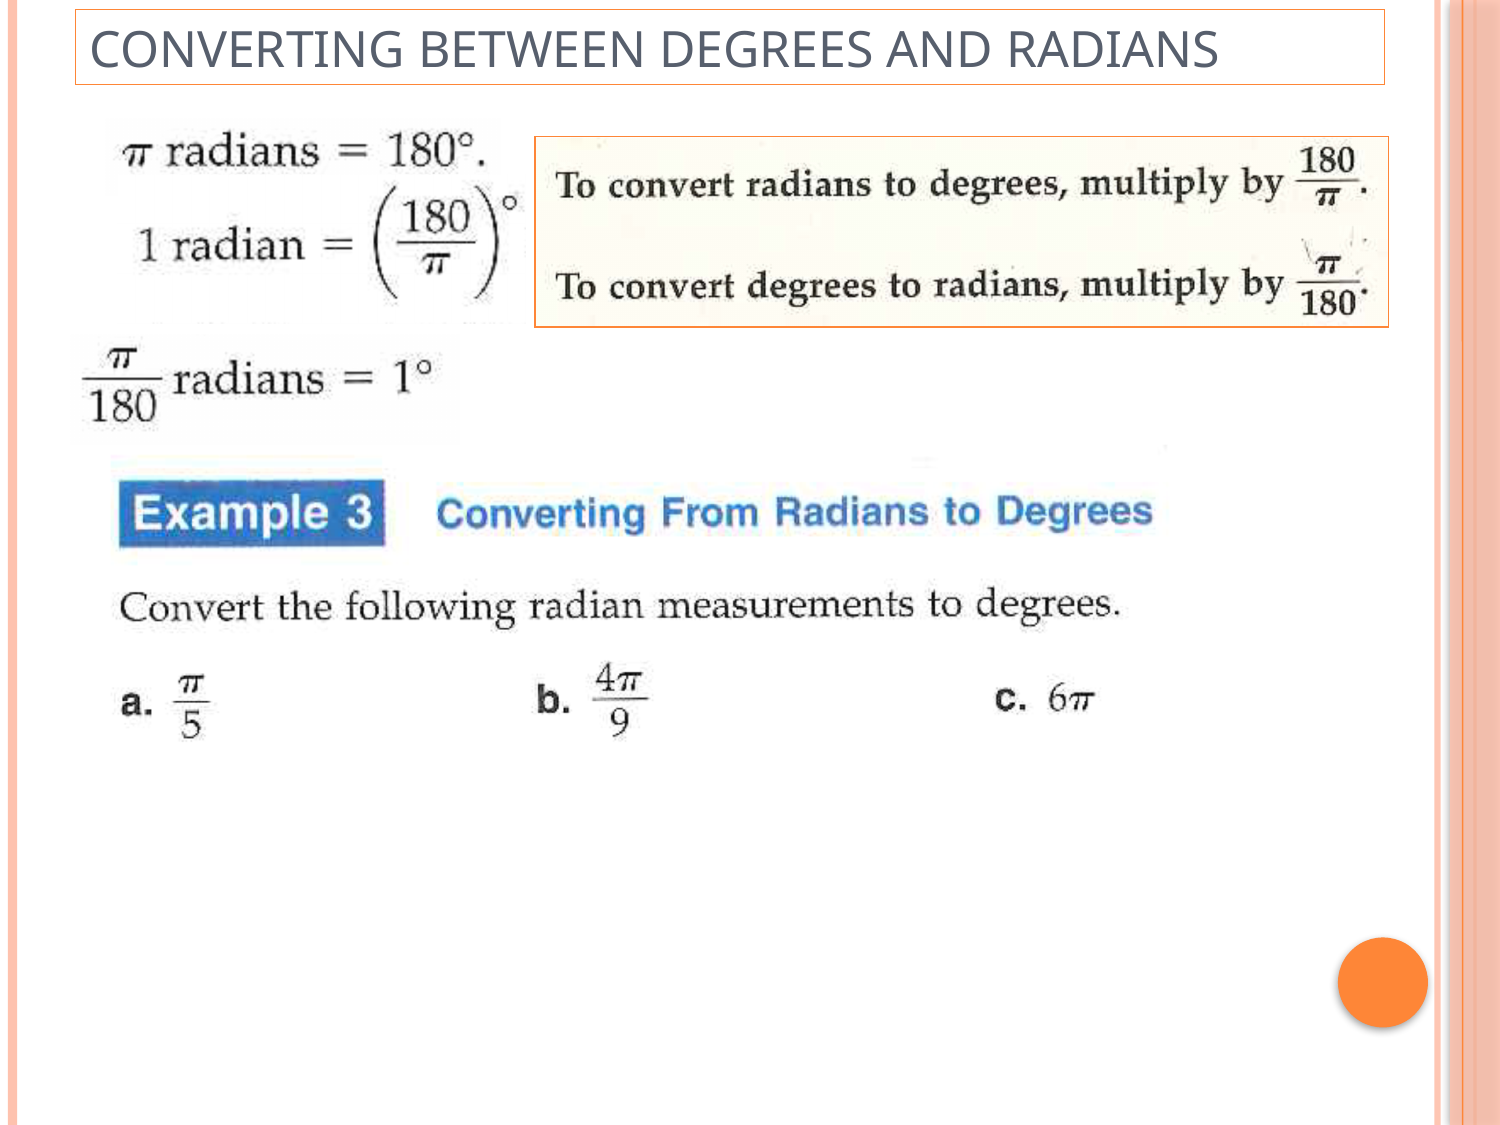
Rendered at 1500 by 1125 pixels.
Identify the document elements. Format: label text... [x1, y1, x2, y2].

title Converting Between Degrees and Radians [75, 9, 258, 85]
picture [71, 0, 1171, 1125]
title Converting Between Degrees and Radians [1063, 9, 1385, 85]
title Converting Between Degrees and Radians [347, 9, 860, 85]
picture [1057, 138, 1387, 326]
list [866, 0, 1057, 659]
